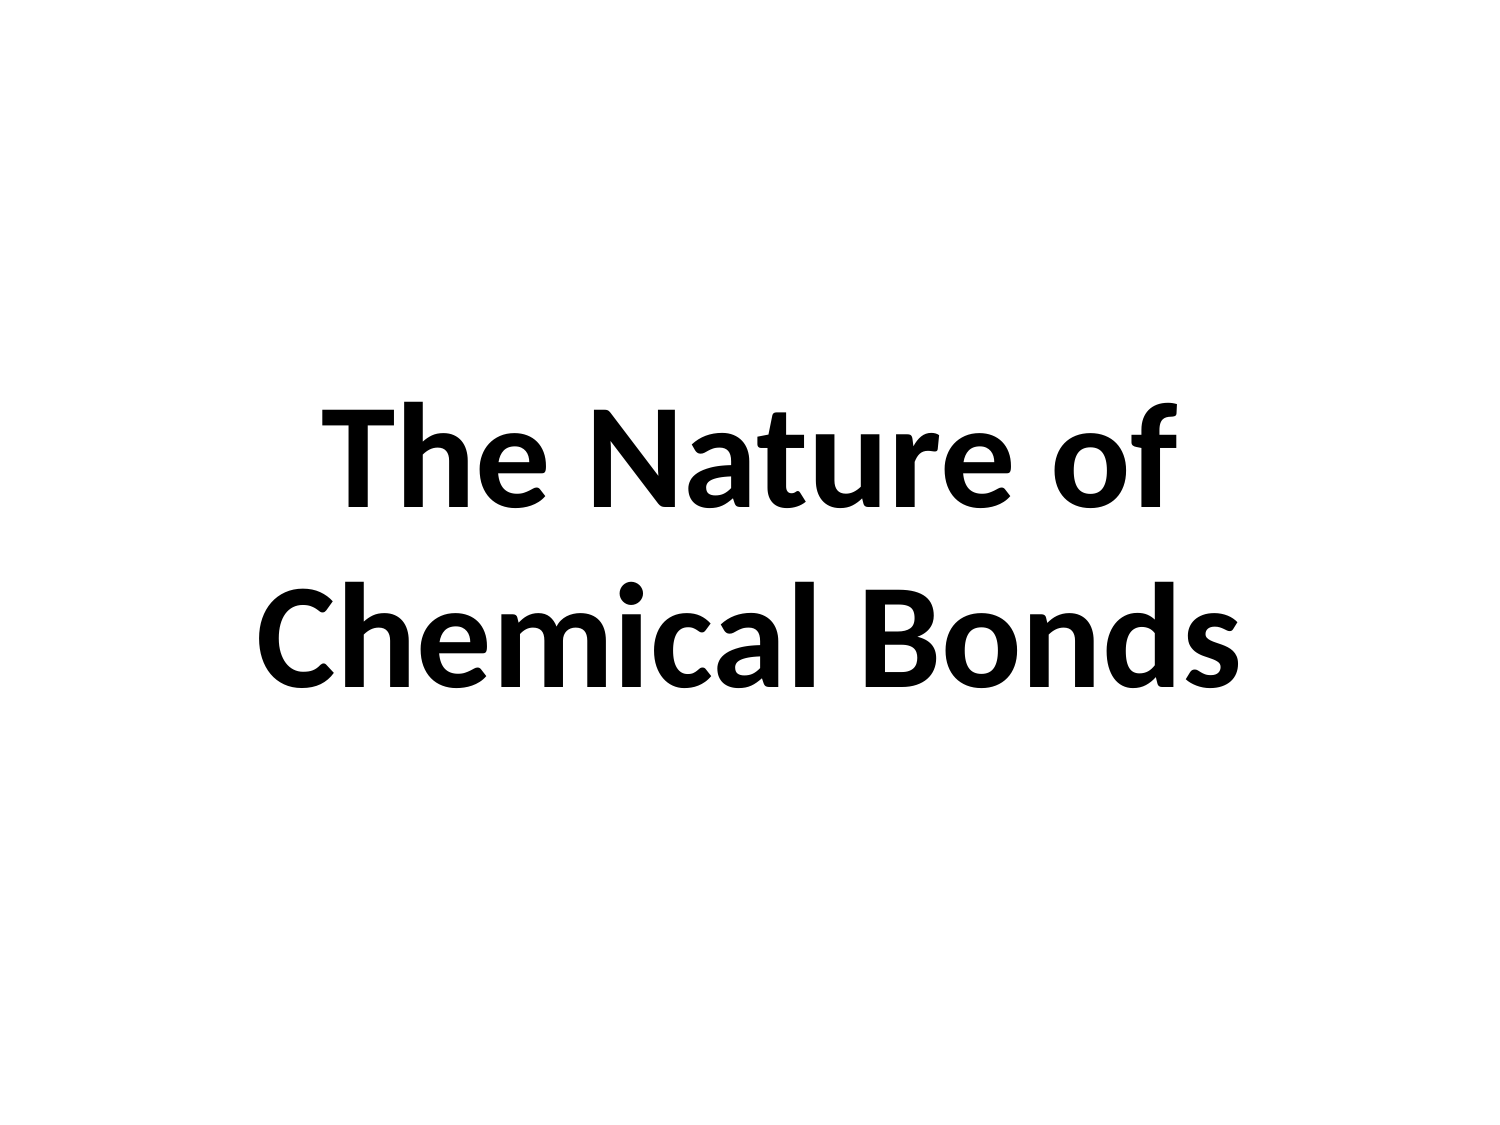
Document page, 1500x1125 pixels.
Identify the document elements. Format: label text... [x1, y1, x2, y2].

title The Nature of Chemical Bonds [112, 212, 1388, 863]
